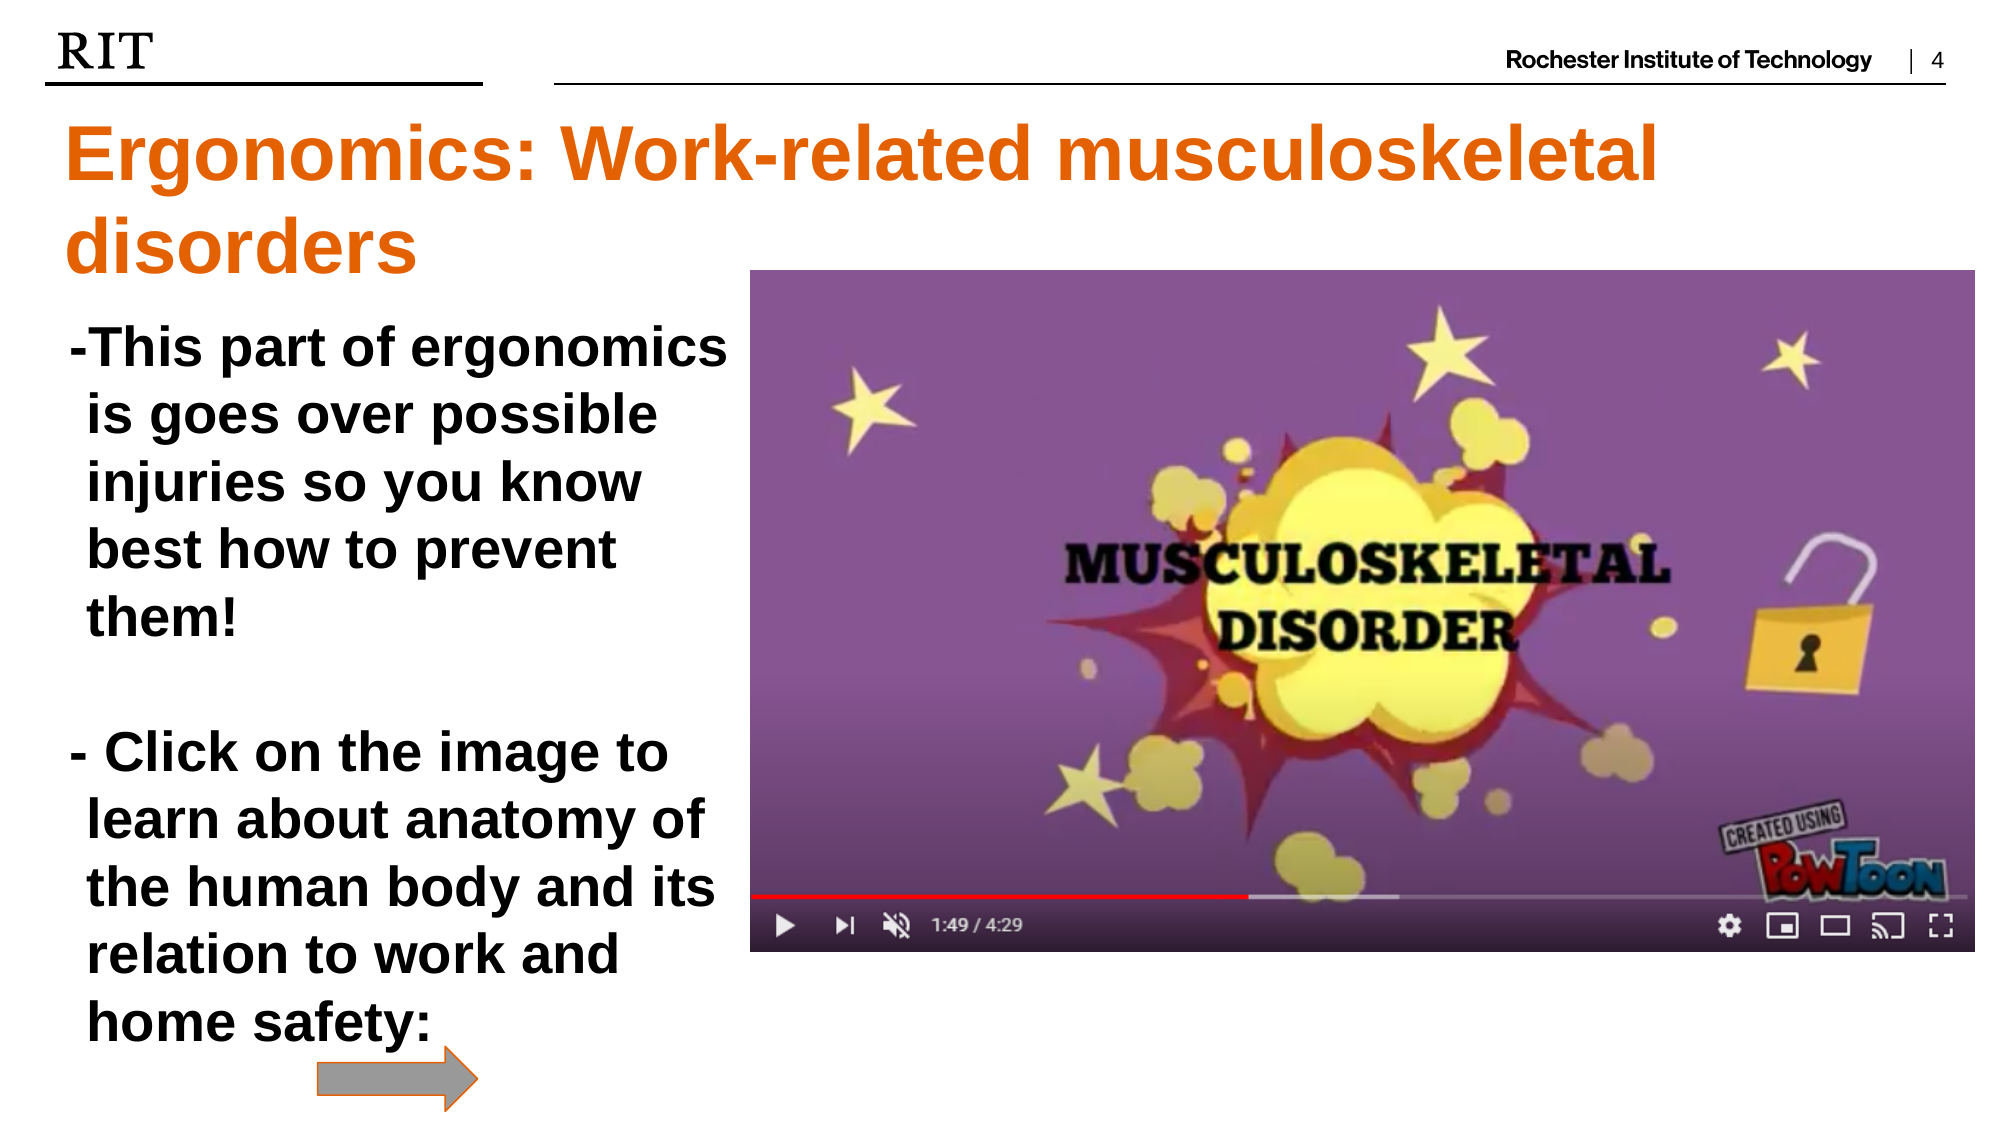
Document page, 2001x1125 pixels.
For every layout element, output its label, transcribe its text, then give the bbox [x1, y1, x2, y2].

list Ergonomics: Work-related musculoskeletal disorders [49, 94, 1951, 210]
picture [1507, 50, 1872, 72]
text_box [317, 1046, 478, 1112]
picture [750, 270, 1976, 953]
list -This part of ergonomics is goes over possible injuries so you know best how to prevent them! - Click on the image to learn about anatomy of the human body and its relation to work and home safety: [21, 302, 751, 1047]
picture [53, 24, 156, 77]
